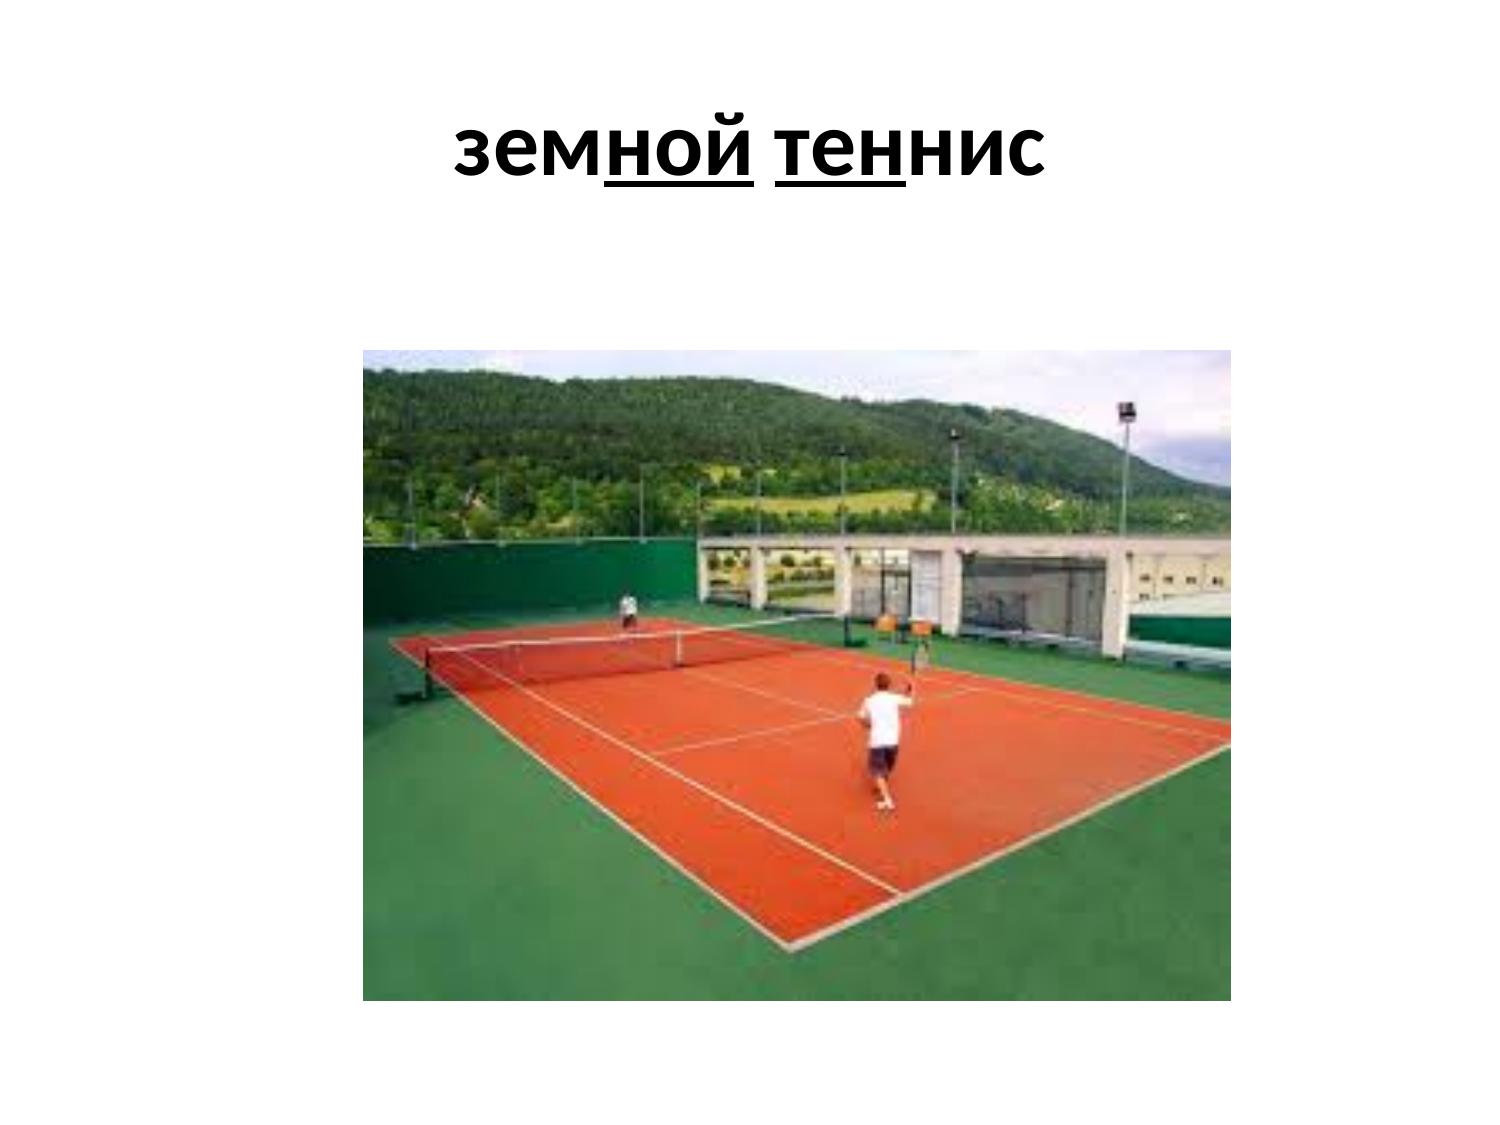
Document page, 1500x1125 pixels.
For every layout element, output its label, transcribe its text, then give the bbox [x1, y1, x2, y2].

title земной теннис [75, 45, 1425, 233]
picture [362, 350, 1231, 1001]
